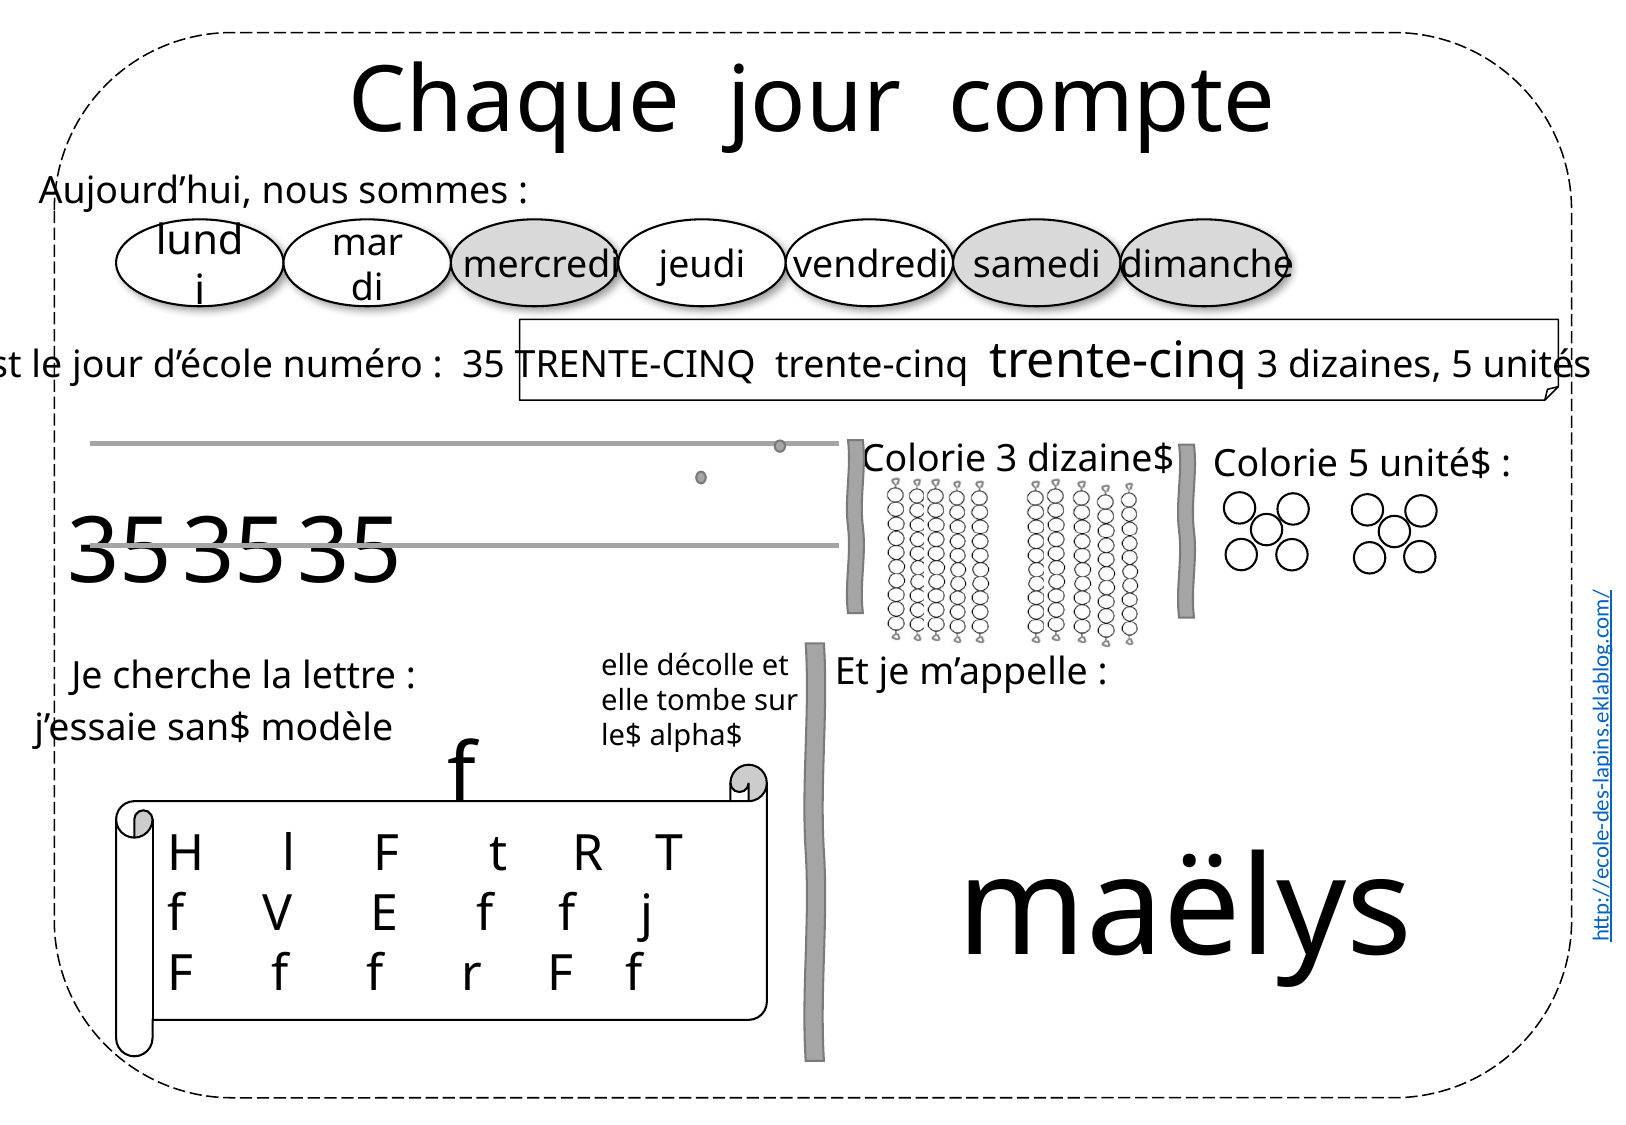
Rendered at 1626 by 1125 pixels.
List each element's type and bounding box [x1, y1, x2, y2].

picture [1118, 481, 1139, 649]
picture [1024, 477, 1066, 647]
picture [968, 479, 990, 647]
picture [1070, 479, 1092, 647]
picture [884, 476, 967, 647]
text_box [0, 32, 1621, 1098]
picture [1094, 483, 1116, 651]
